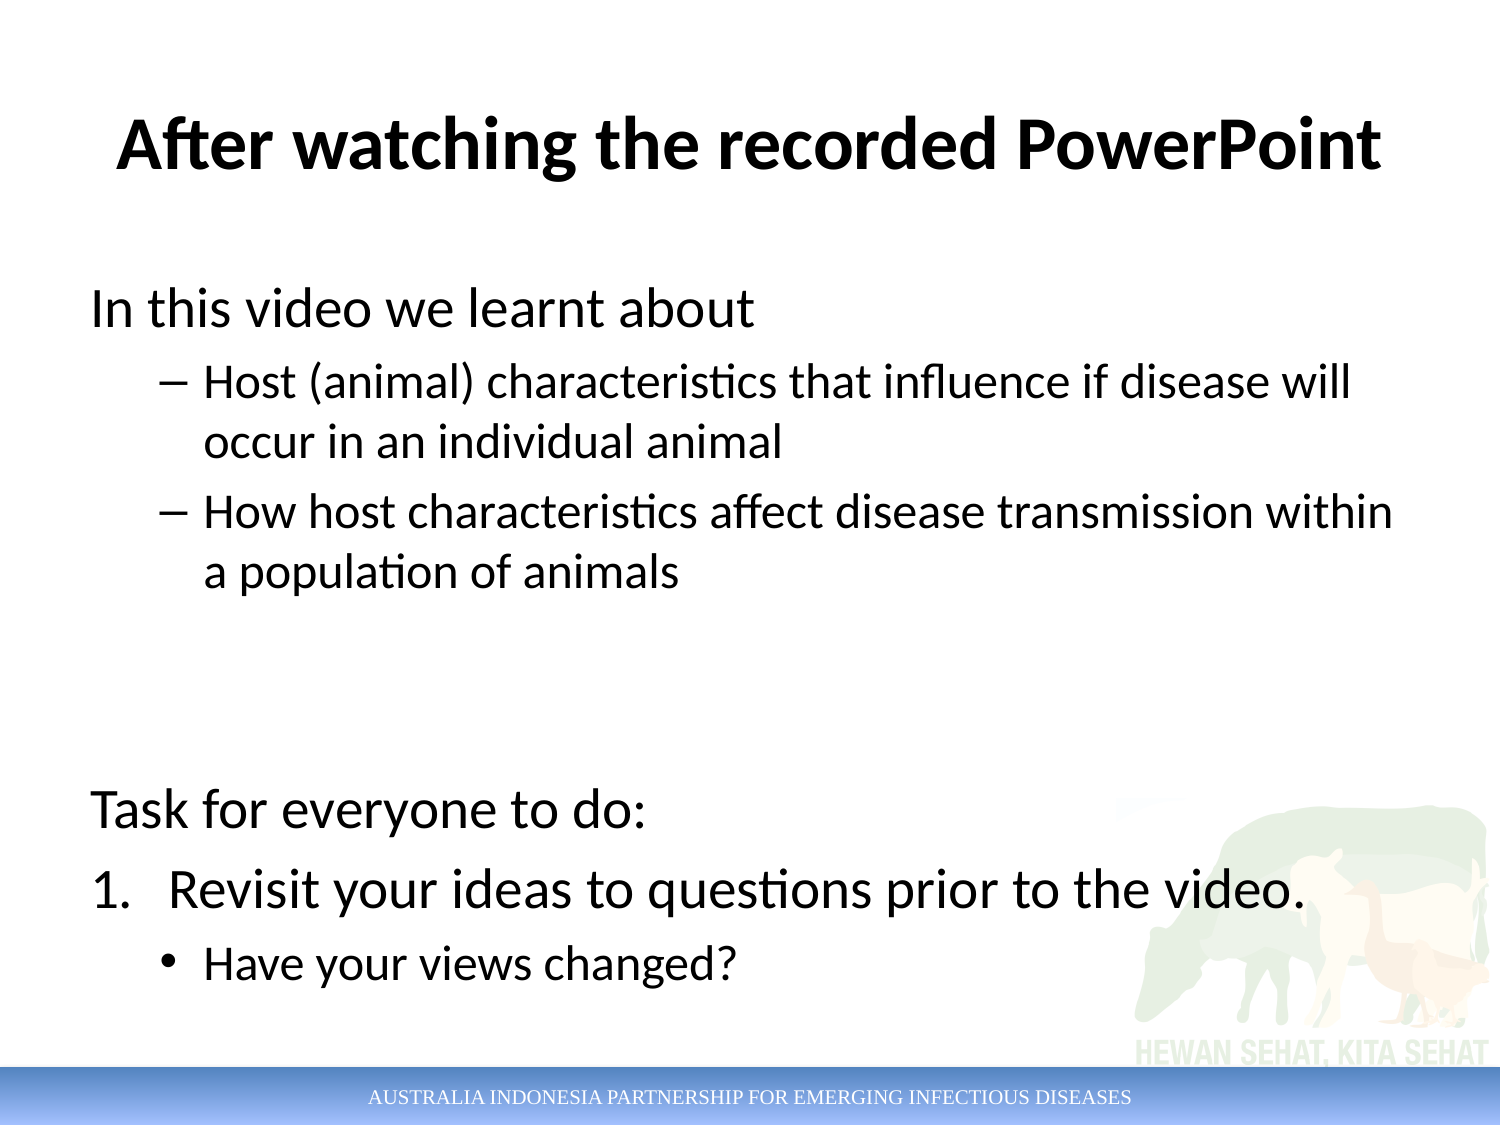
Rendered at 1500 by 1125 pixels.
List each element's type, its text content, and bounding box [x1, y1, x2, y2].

title After watching the recorded PowerPoint [75, 45, 1425, 233]
list In this video we learnt about Host (animal) characteristics that influence if disease will occur in an individual animal How host characteristics affect disease transmission within a population of animals Task for everyone to do: Revisit your ideas to questions prior to the video. Have your views changed? [75, 262, 1425, 1005]
